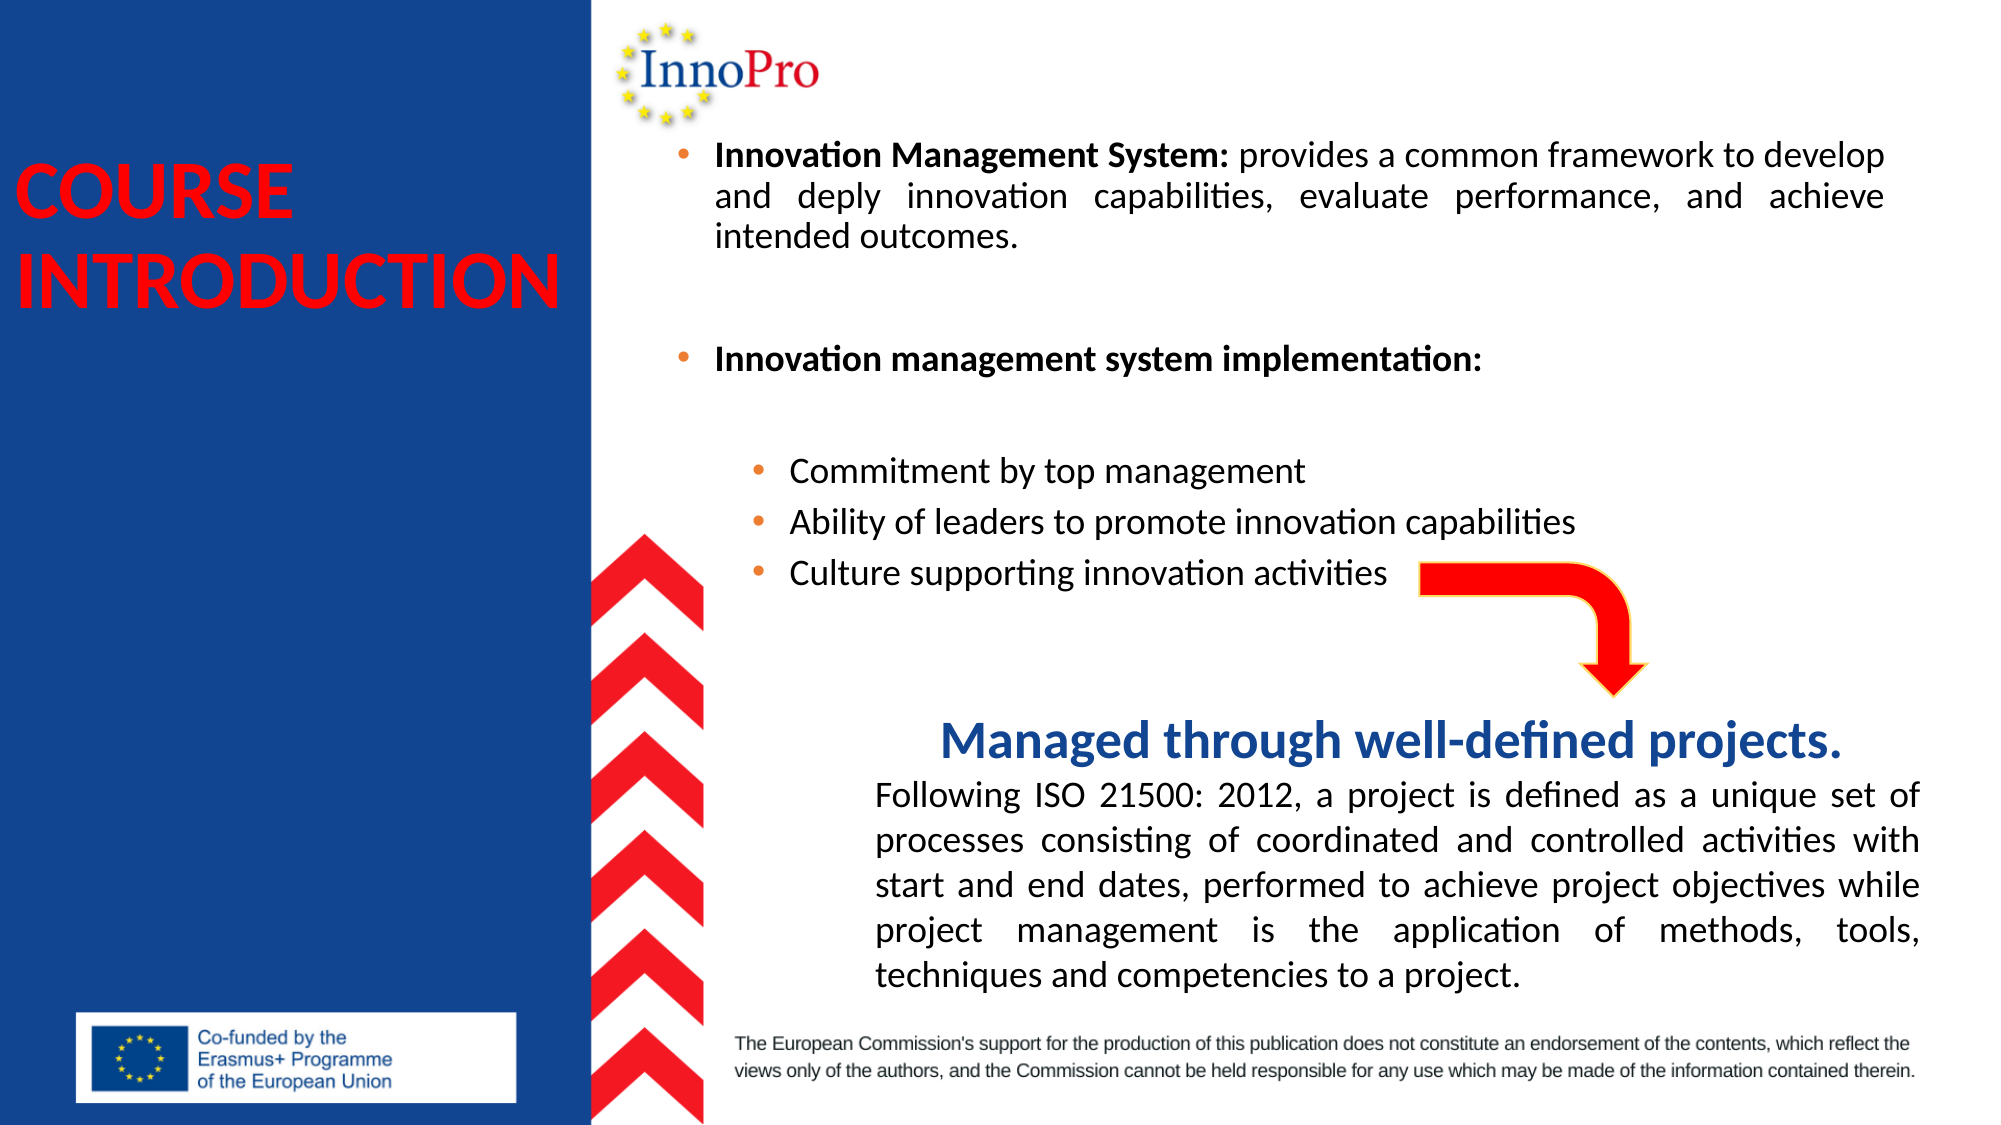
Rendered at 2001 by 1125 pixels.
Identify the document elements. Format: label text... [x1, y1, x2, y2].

title COURSE INTRODUCTION [0, 128, 590, 346]
text_box Innovation Management System: provides a common framework to develop and deply innovation capabilities, evaluate performance, and achieve intended outcomes. Innovation management system implementation: Commitment by top management Ability of leaders to promote innovation capabilities Culture supporting innovation activities [662, 128, 1901, 659]
picture [0, 0, 2001, 1125]
text_box Managed through well-defined projects. Following ISO 21500: 2012, a project is defined as a unique set of processes consisting of coordinated and controlled activities with start and end dates, performed to achieve project objectives while project management is the application of methods, tools, techniques and competencies to a project. [859, 697, 1937, 1003]
text_box [1419, 562, 1648, 697]
